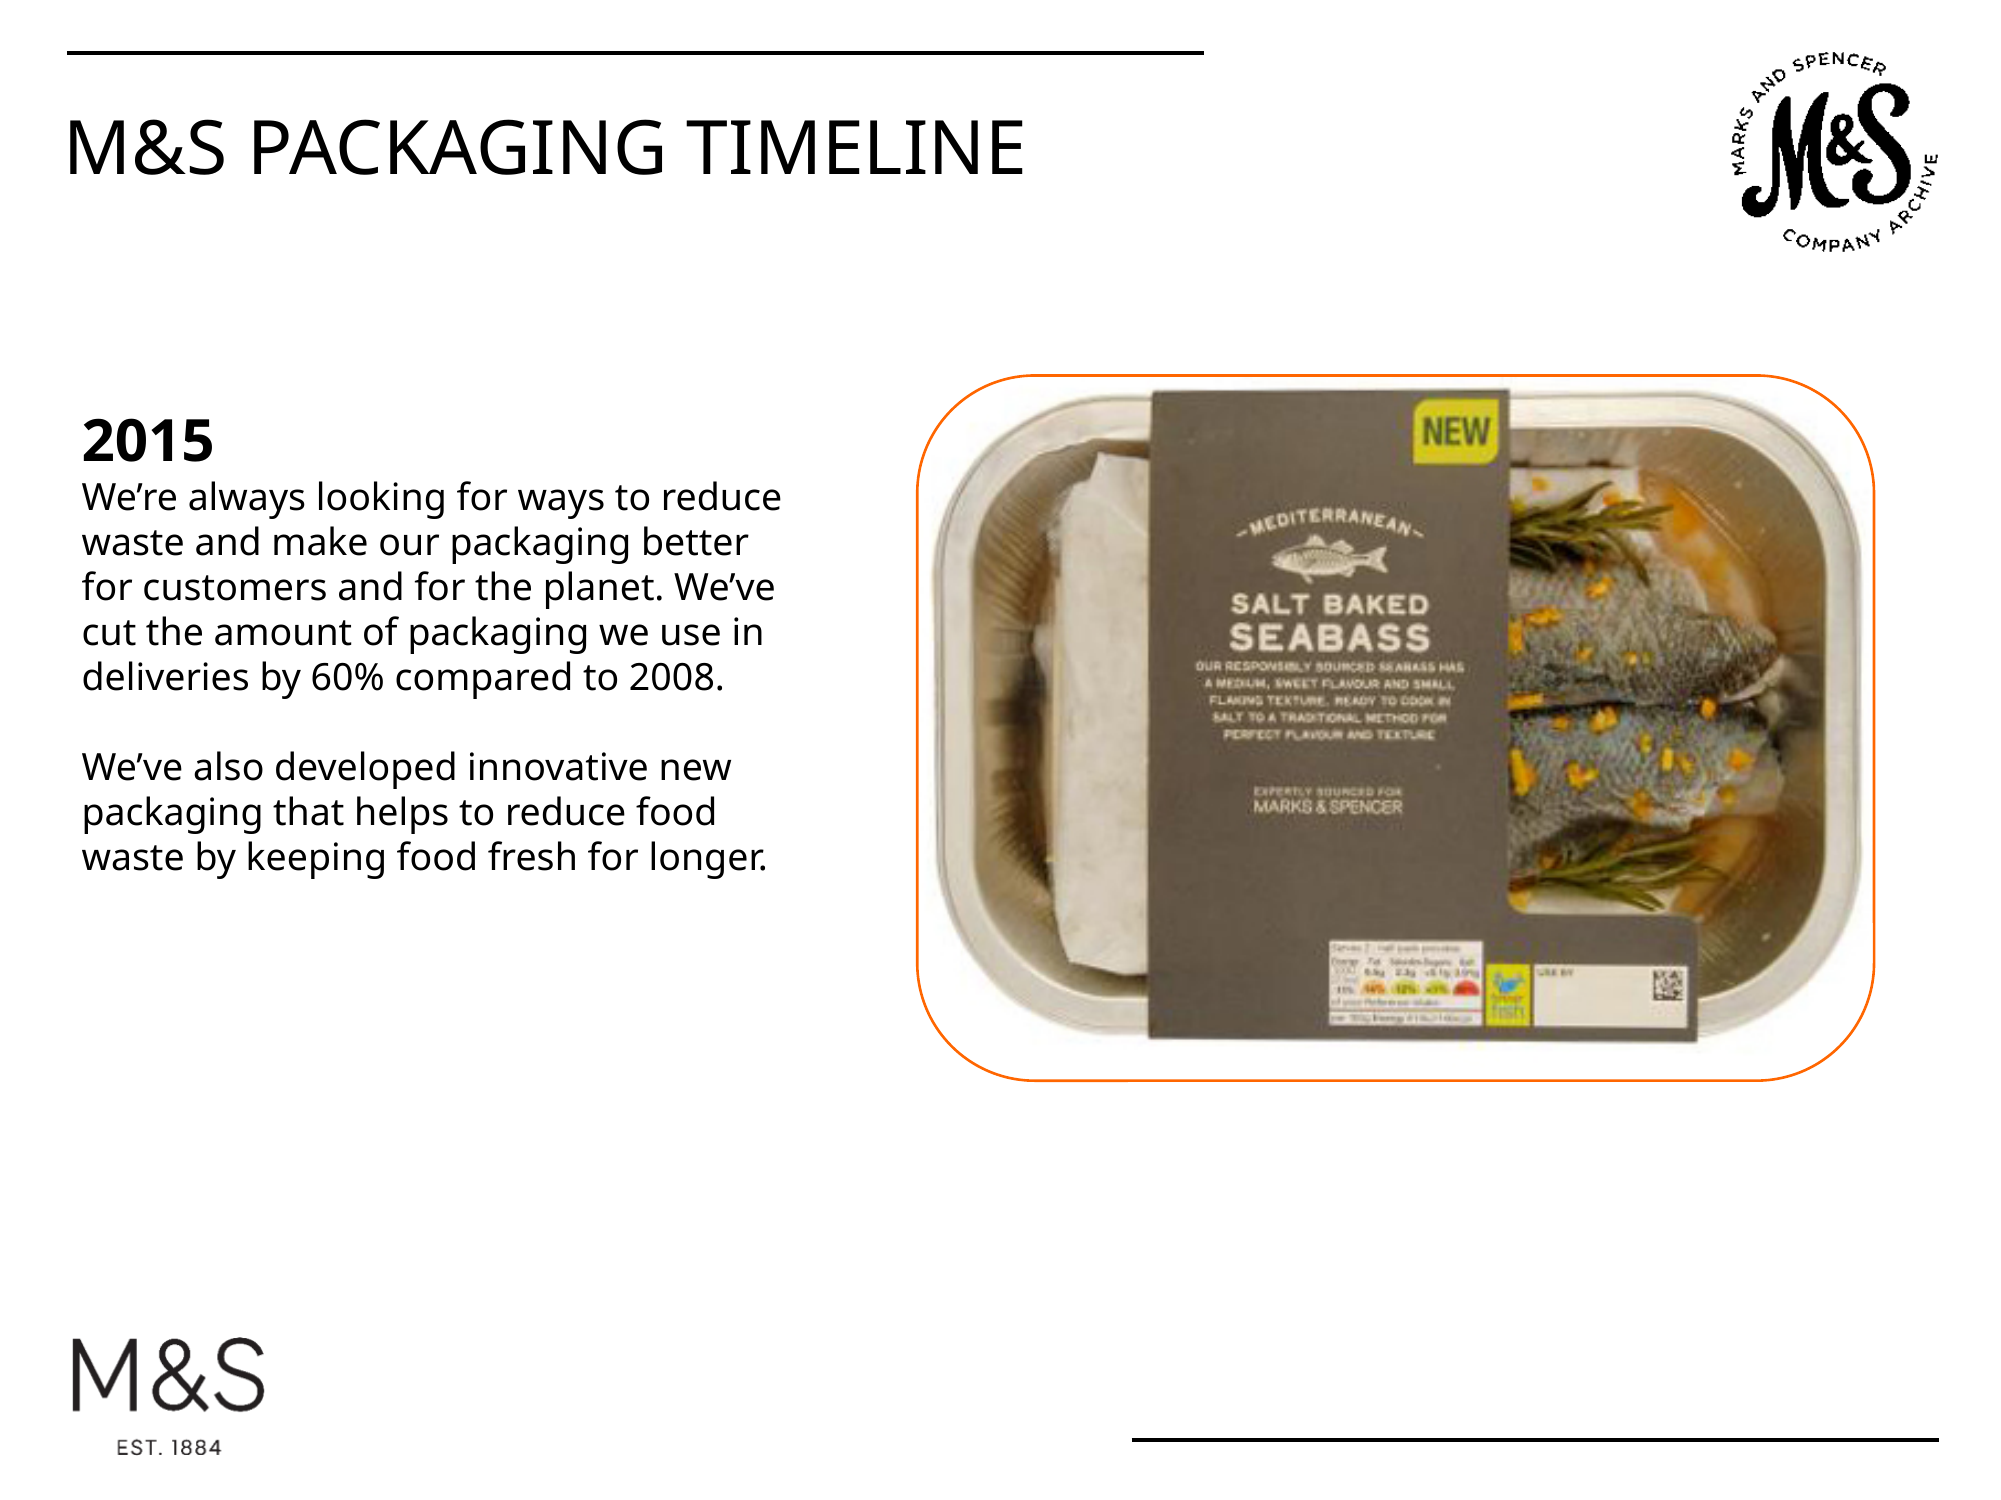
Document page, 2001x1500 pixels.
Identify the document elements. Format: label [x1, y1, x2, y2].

text_box [48, 52, 1940, 1463]
